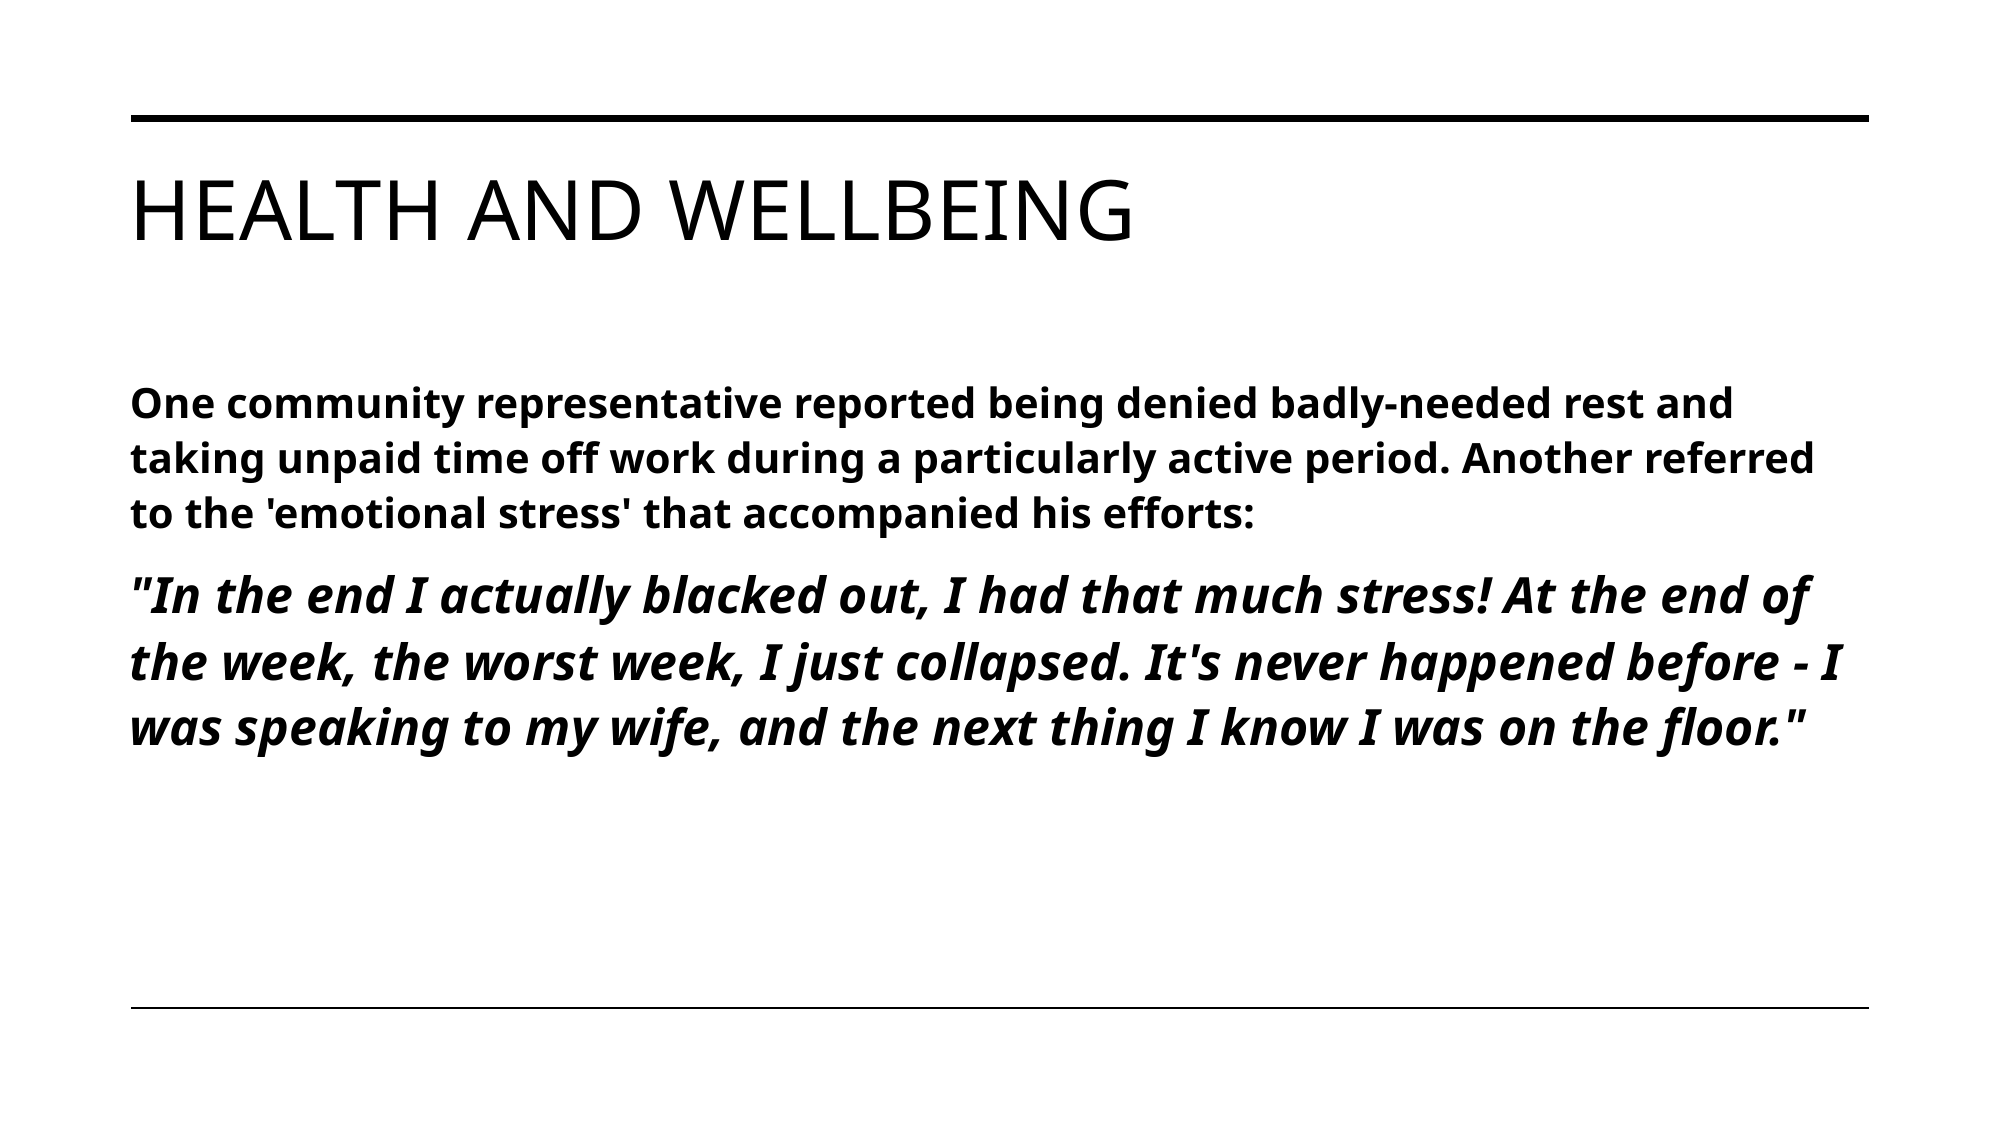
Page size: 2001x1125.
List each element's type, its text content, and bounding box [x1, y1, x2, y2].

list One community representative reported being denied badly-needed rest and taking unpaid time off work during a particularly active period. Another referred to the 'emotional stress' that accompanied his efforts: "In the end I actually blacked out, I had that much stress! At the end of the week, the worst week, I just collapsed. It's never happened before - I was speaking to my wife, and the next thing I know I was on the floor." [114, 364, 1869, 978]
title Health and wellbeing [114, 149, 1869, 364]
